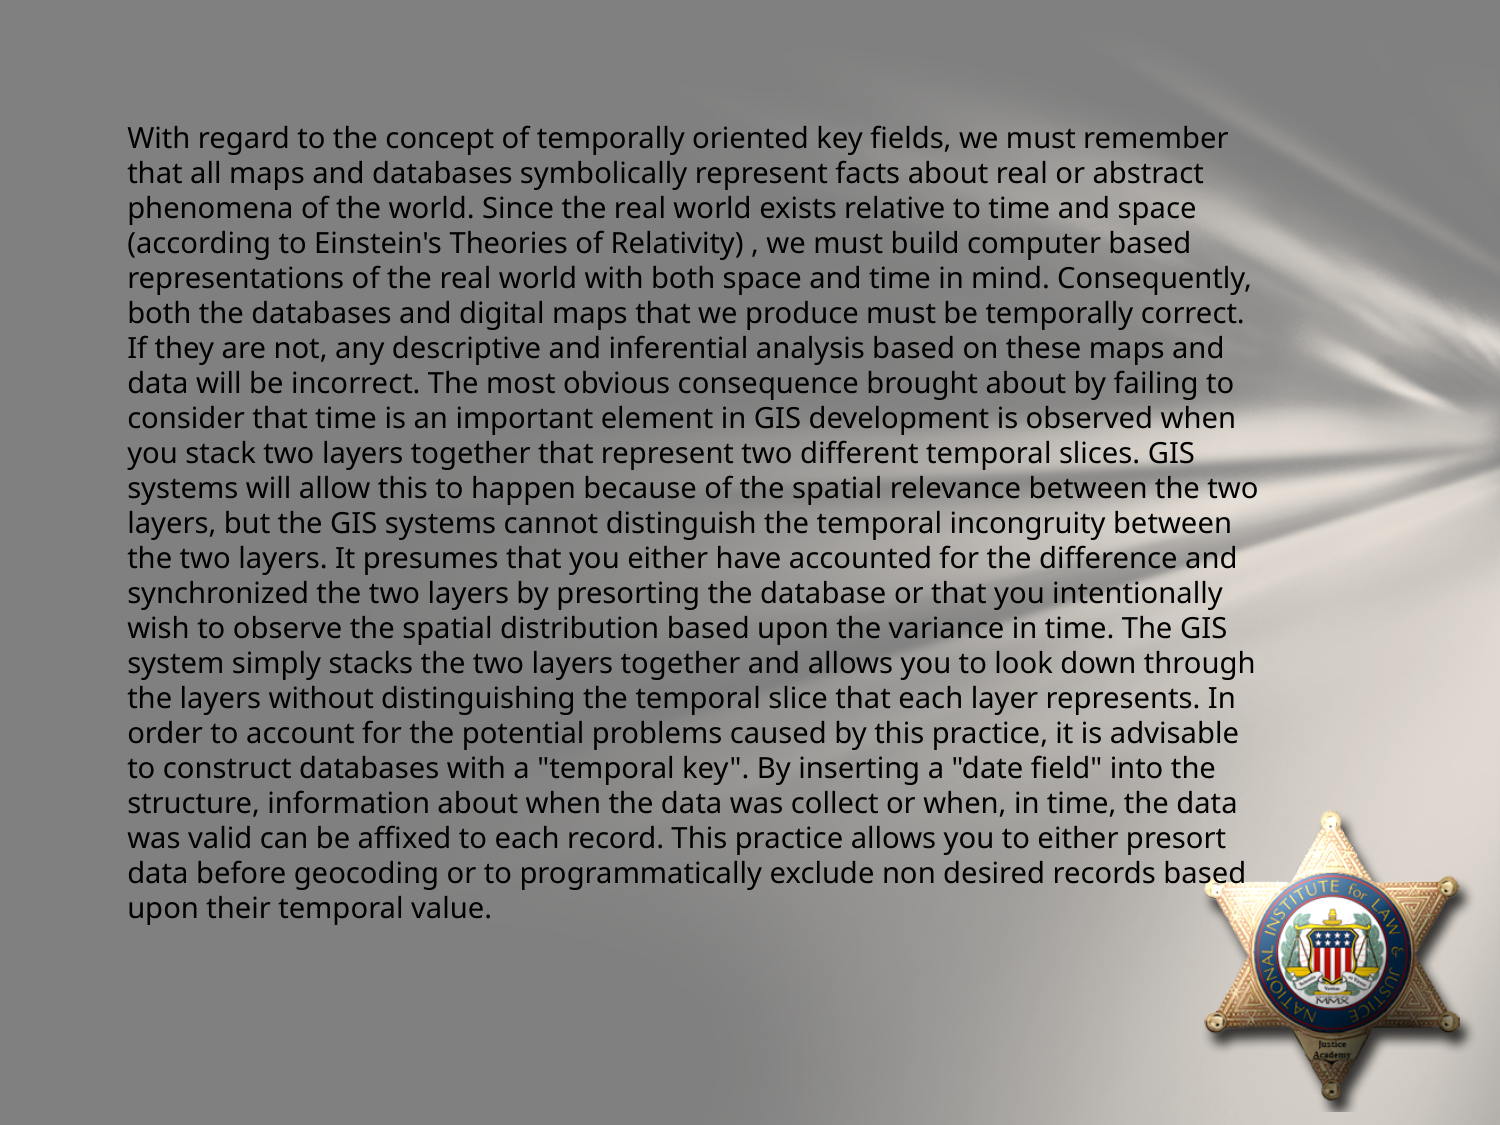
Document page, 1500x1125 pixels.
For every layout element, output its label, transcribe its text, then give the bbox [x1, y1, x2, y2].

text_box With regard to the concept of temporally oriented key fields, we must remember that all maps and databases symbolically represent facts about real or abstract phenomena of the world. Since the real world exists relative to time and space (according to Einstein's Theories of Relativity) , we must build computer based representations of the real world with both space and time in mind. Consequently, both the databases and digital maps that we produce must be temporally correct. If they are not, any descriptive and inferential analysis based on these maps and data will be incorrect. The most obvious consequence brought about by failing to consider that time is an important element in GIS development is observed when you stack two layers together that represent two different temporal slices. GIS systems will allow this to happen because of the spatial relevance between the two layers, but the GIS systems cannot distinguish the temporal incongruity between the two layers. It presumes that you either have accounted for the difference and synchronized the two layers by presorting the database or that you intentionally wish to observe the spatial distribution based upon the variance in time. The GIS system simply stacks the two layers together and allows you to look down through the layers without distinguishing the temporal slice that each layer represents. In order to account for the potential problems caused by this practice, it is advisable to construct databases with a "temporal key". By inserting a "date field" into the structure, information about when the data was collect or when, in time, the data was valid can be affixed to each record. This practice allows you to either presort data before geocoding or to programmatically exclude non desired records based upon their temporal value. [112, 112, 1288, 932]
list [1174, 799, 1487, 1112]
